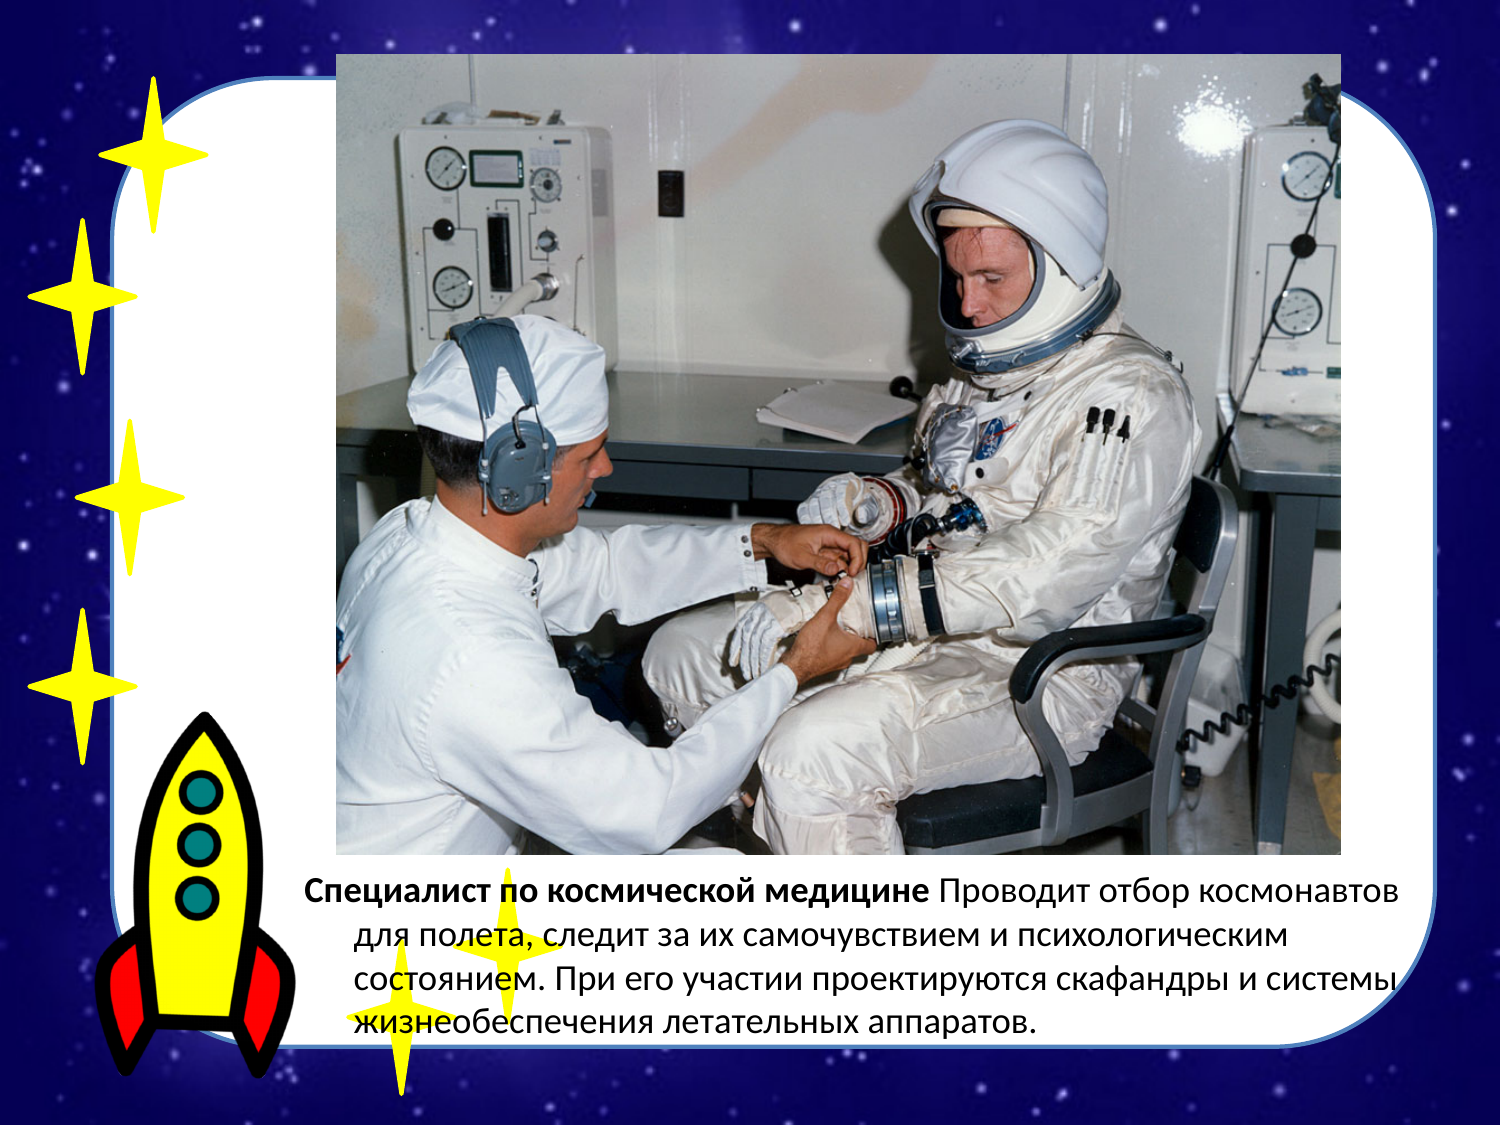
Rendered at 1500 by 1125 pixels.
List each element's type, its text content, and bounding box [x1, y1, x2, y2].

list Специалист по космической медицине Проводит отбор космонавтов для полета, следит за их самочувствием и психологическим состоянием. При его участии проектируются скафандры и системы жизнеобеспечения летательных аппаратов. [289, 857, 1436, 1083]
picture [0, 0, 1500, 1125]
